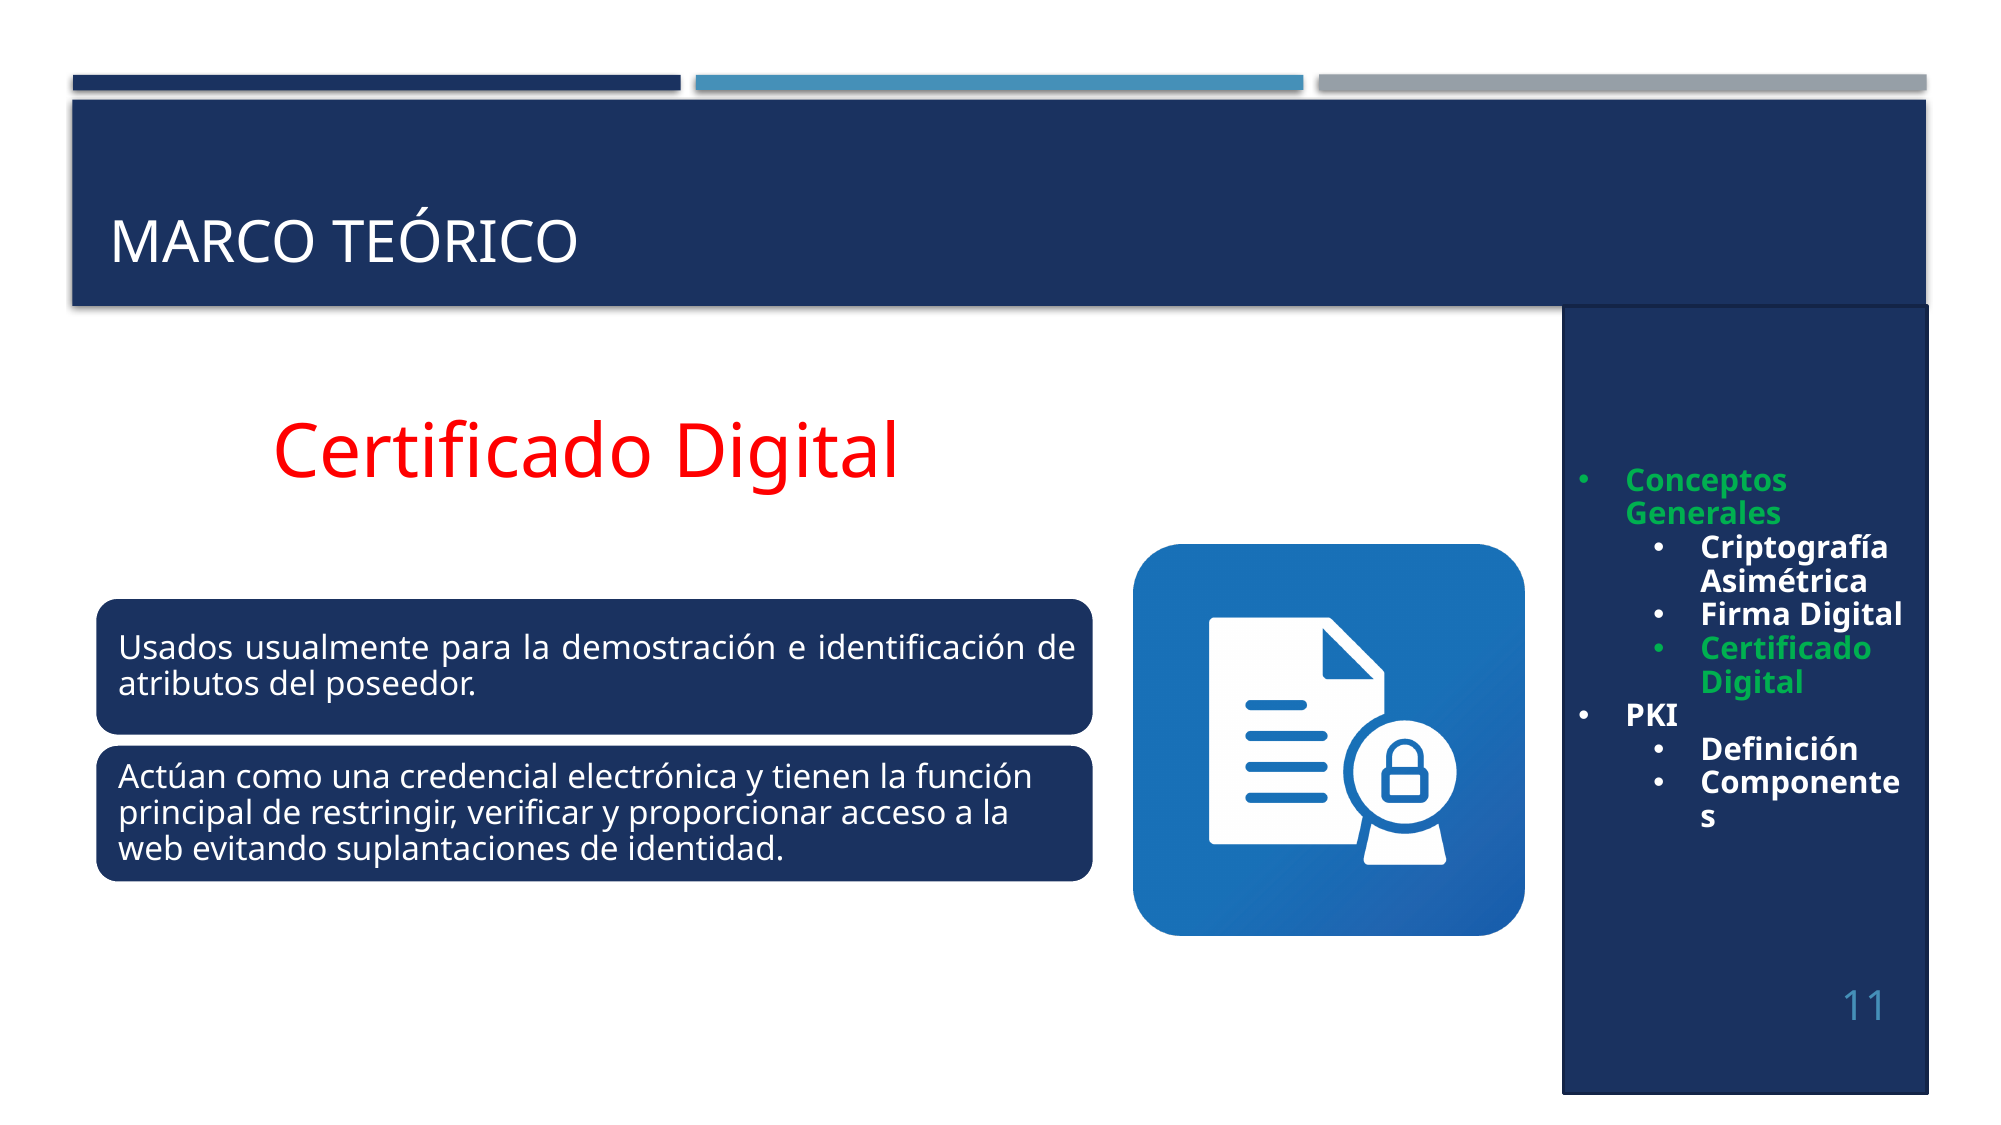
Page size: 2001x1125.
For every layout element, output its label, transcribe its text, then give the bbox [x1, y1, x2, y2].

title Marco Teórico [94, 119, 1904, 282]
text_box Certificado Digital [114, 394, 1059, 500]
picture [1133, 544, 1526, 937]
text_box Conceptos Generales Criptografía Asimétrica Firma Digital Certificado Digital PKI Definición Componentes [1562, 304, 1929, 1095]
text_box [93, 595, 1095, 885]
slide_number 11 [1732, 977, 1905, 1037]
